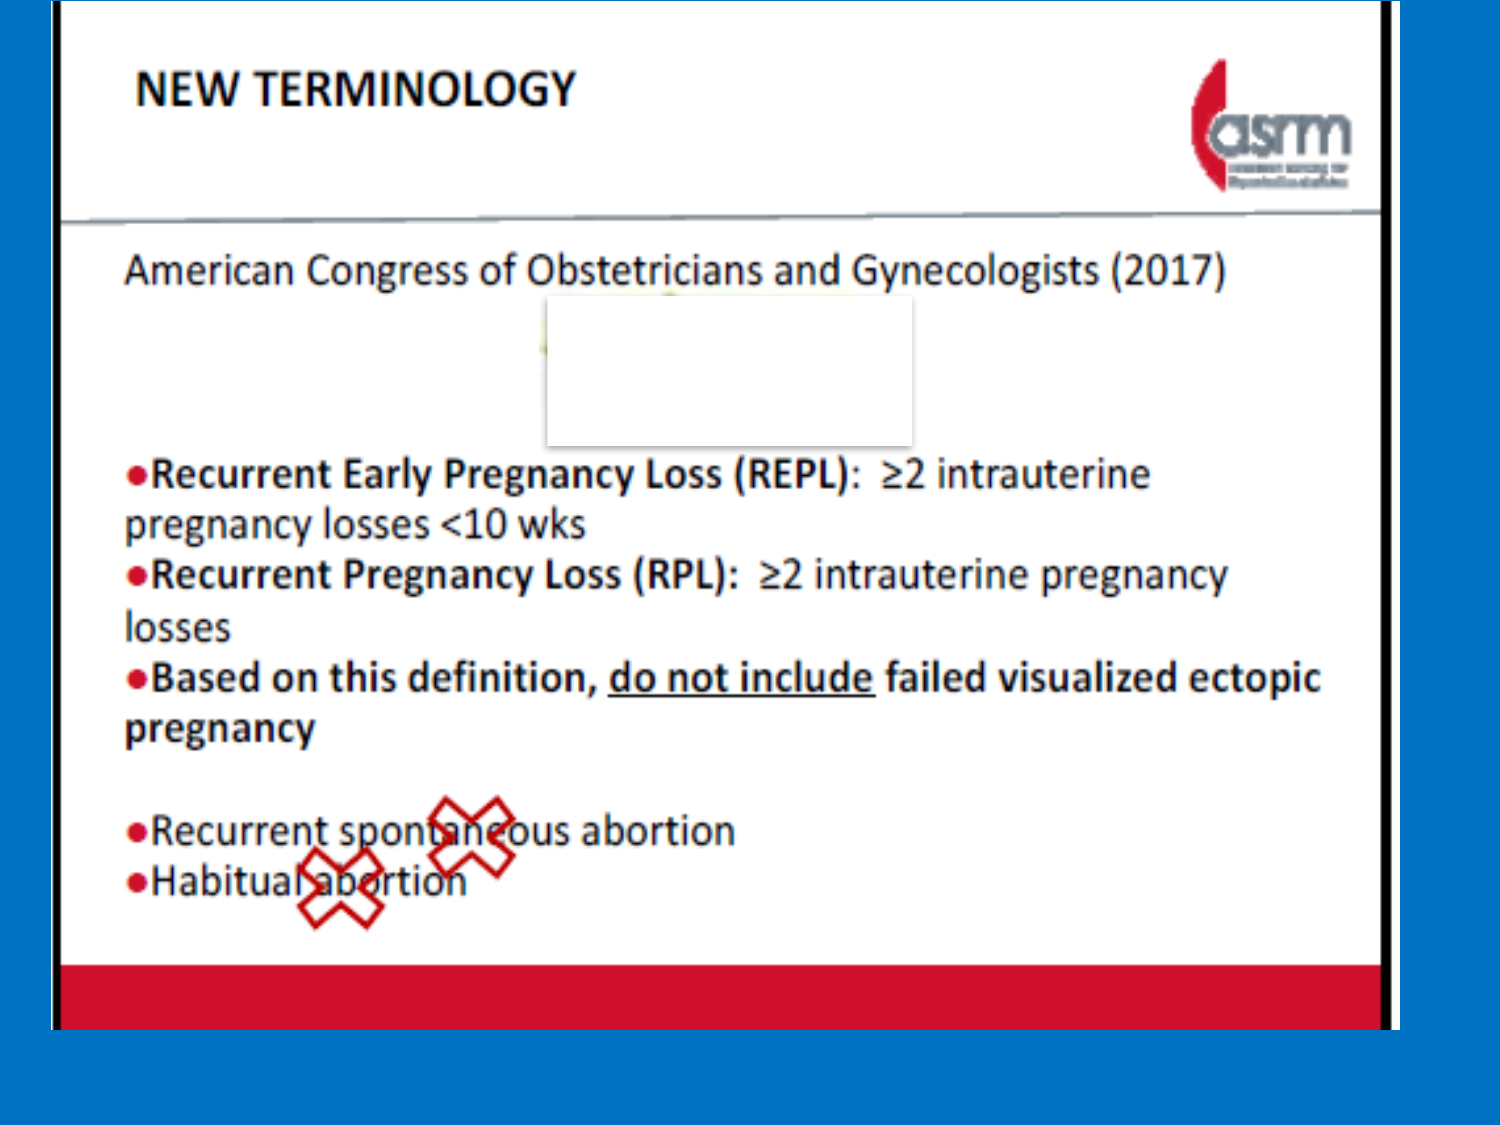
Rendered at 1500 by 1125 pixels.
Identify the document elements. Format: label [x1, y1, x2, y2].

list [51, 1, 1400, 1030]
